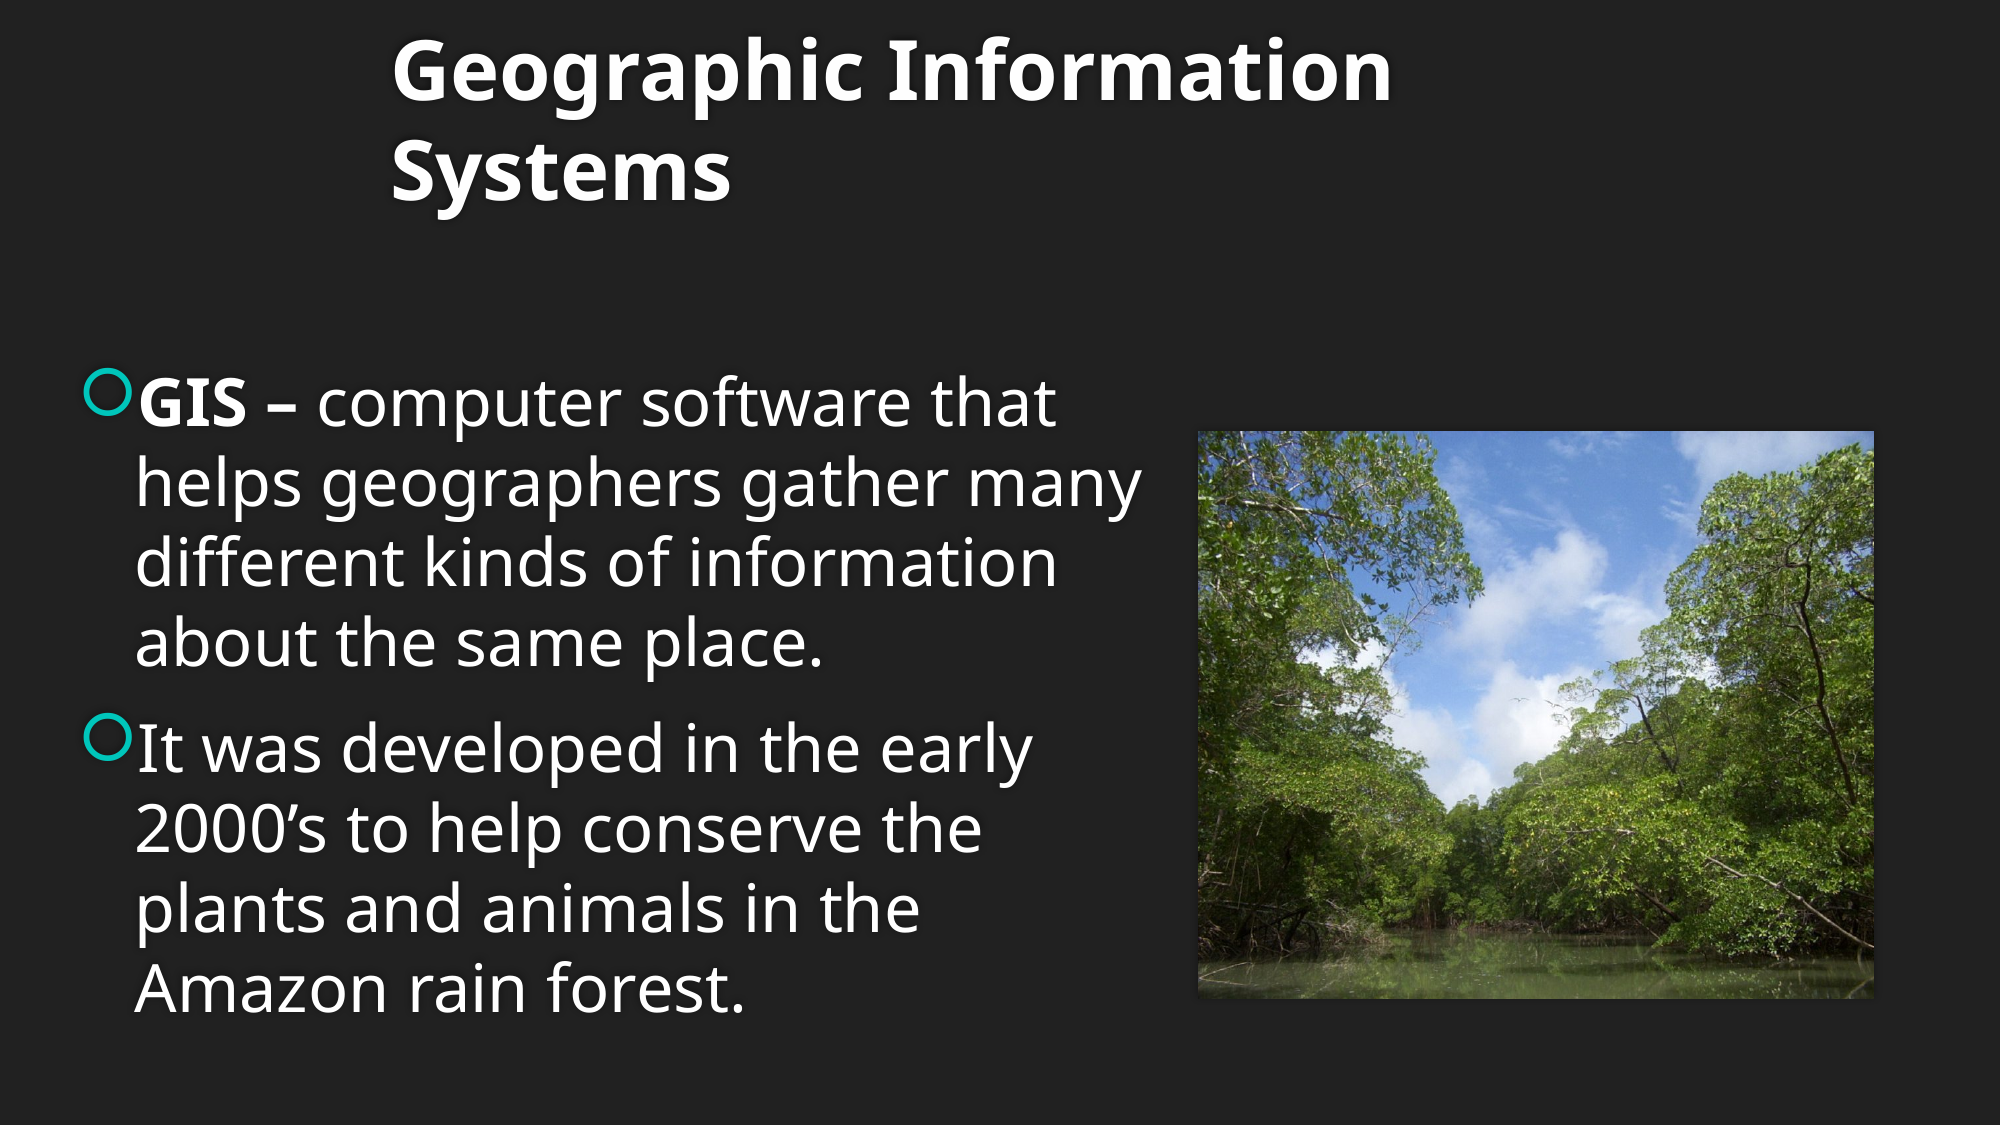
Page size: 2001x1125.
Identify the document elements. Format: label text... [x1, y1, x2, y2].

title Geographic Information Systems [375, 37, 1675, 225]
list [1198, 431, 1874, 999]
list GIS – computer software that helps geographers gather many different kinds of information about the same place. It was developed in the early 2000’s to help conserve the plants and animals in the Amazon rain forest. [63, 387, 1183, 999]
